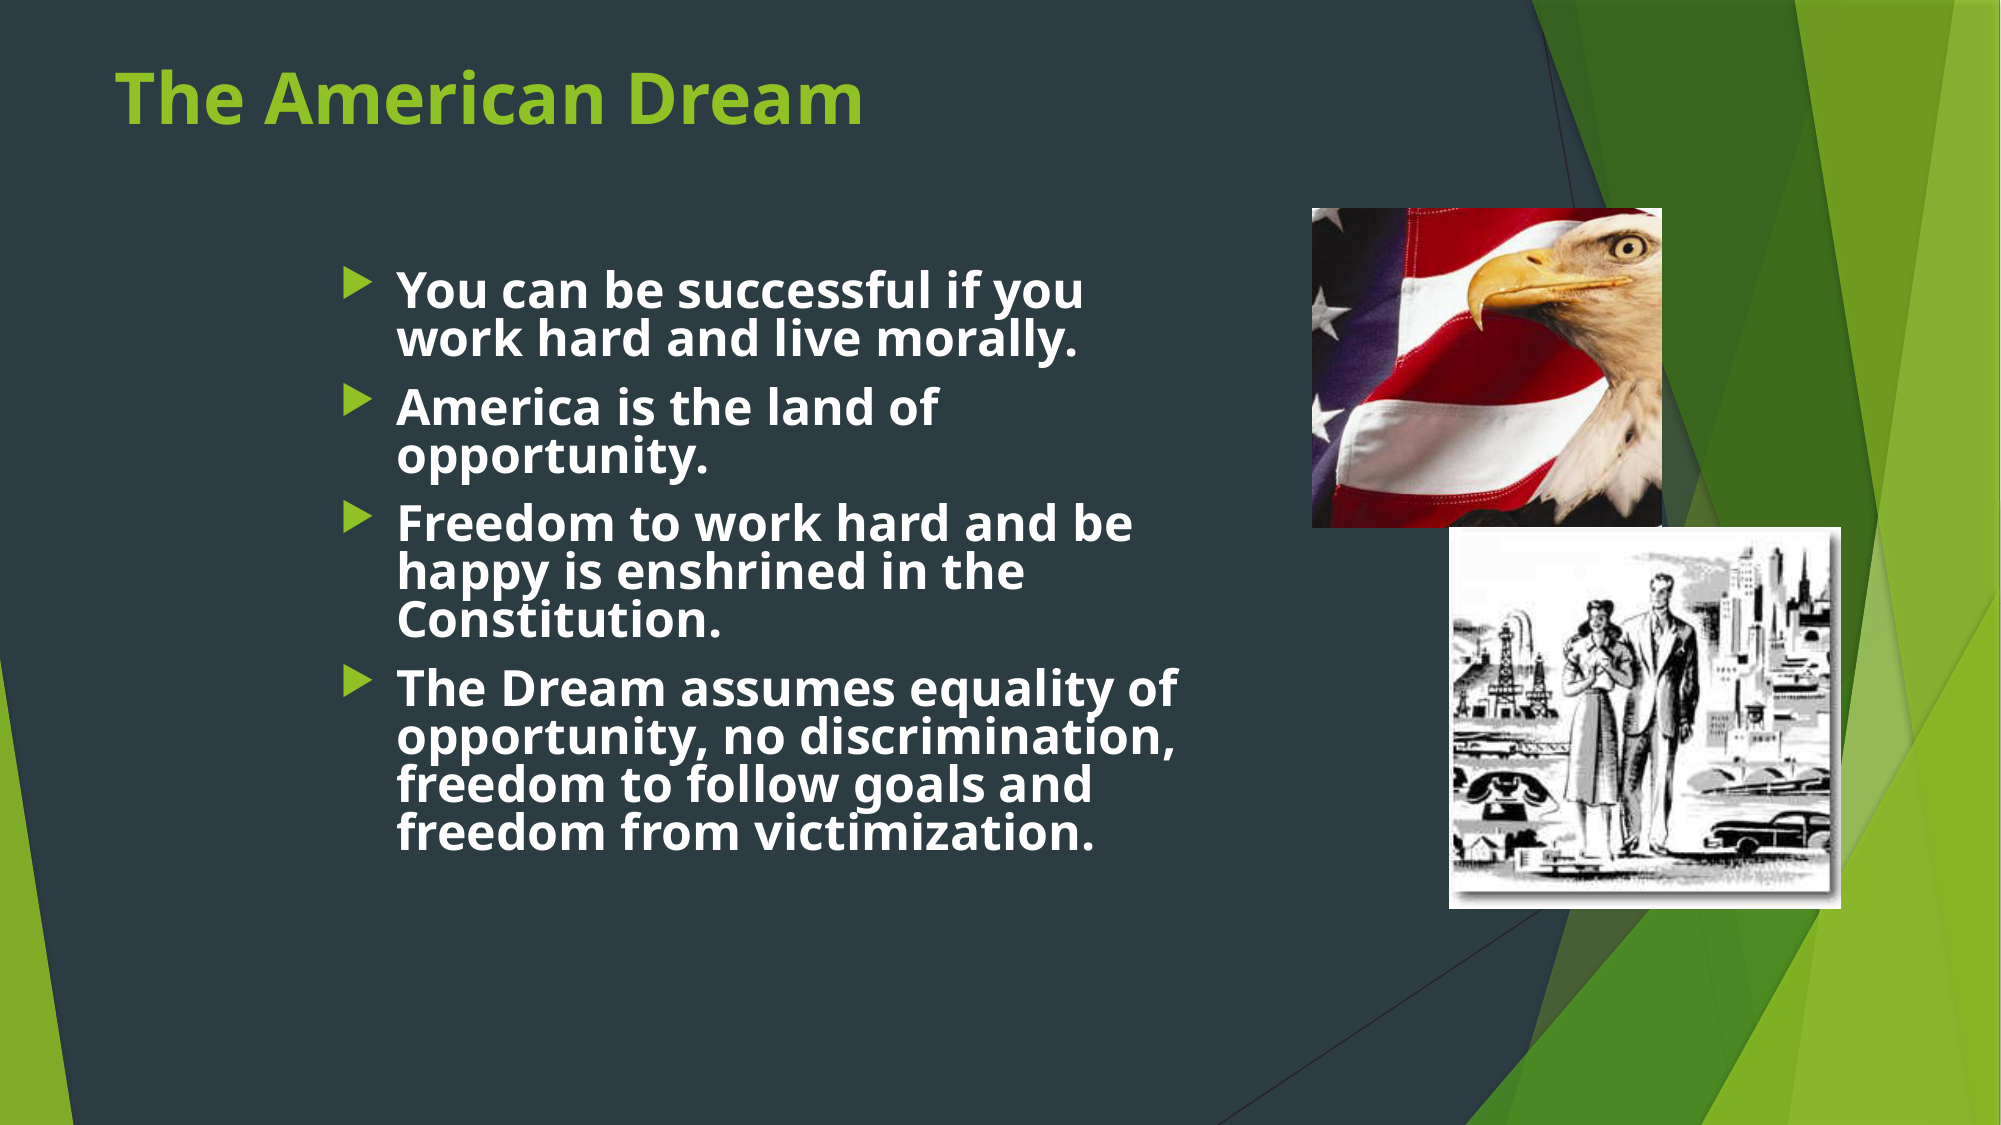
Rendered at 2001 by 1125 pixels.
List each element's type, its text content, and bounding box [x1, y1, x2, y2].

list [1311, 207, 1662, 528]
list You can be successful if you work hard and live morally. America is the land of opportunity. Freedom to work hard and be happy is enshrined in the Constitution. The Dream assumes equality of opportunity, no discrimination, freedom to follow goals and freedom from victimization. [324, 262, 1213, 1006]
title The American Dream [99, 45, 1900, 233]
picture [1449, 526, 1841, 909]
